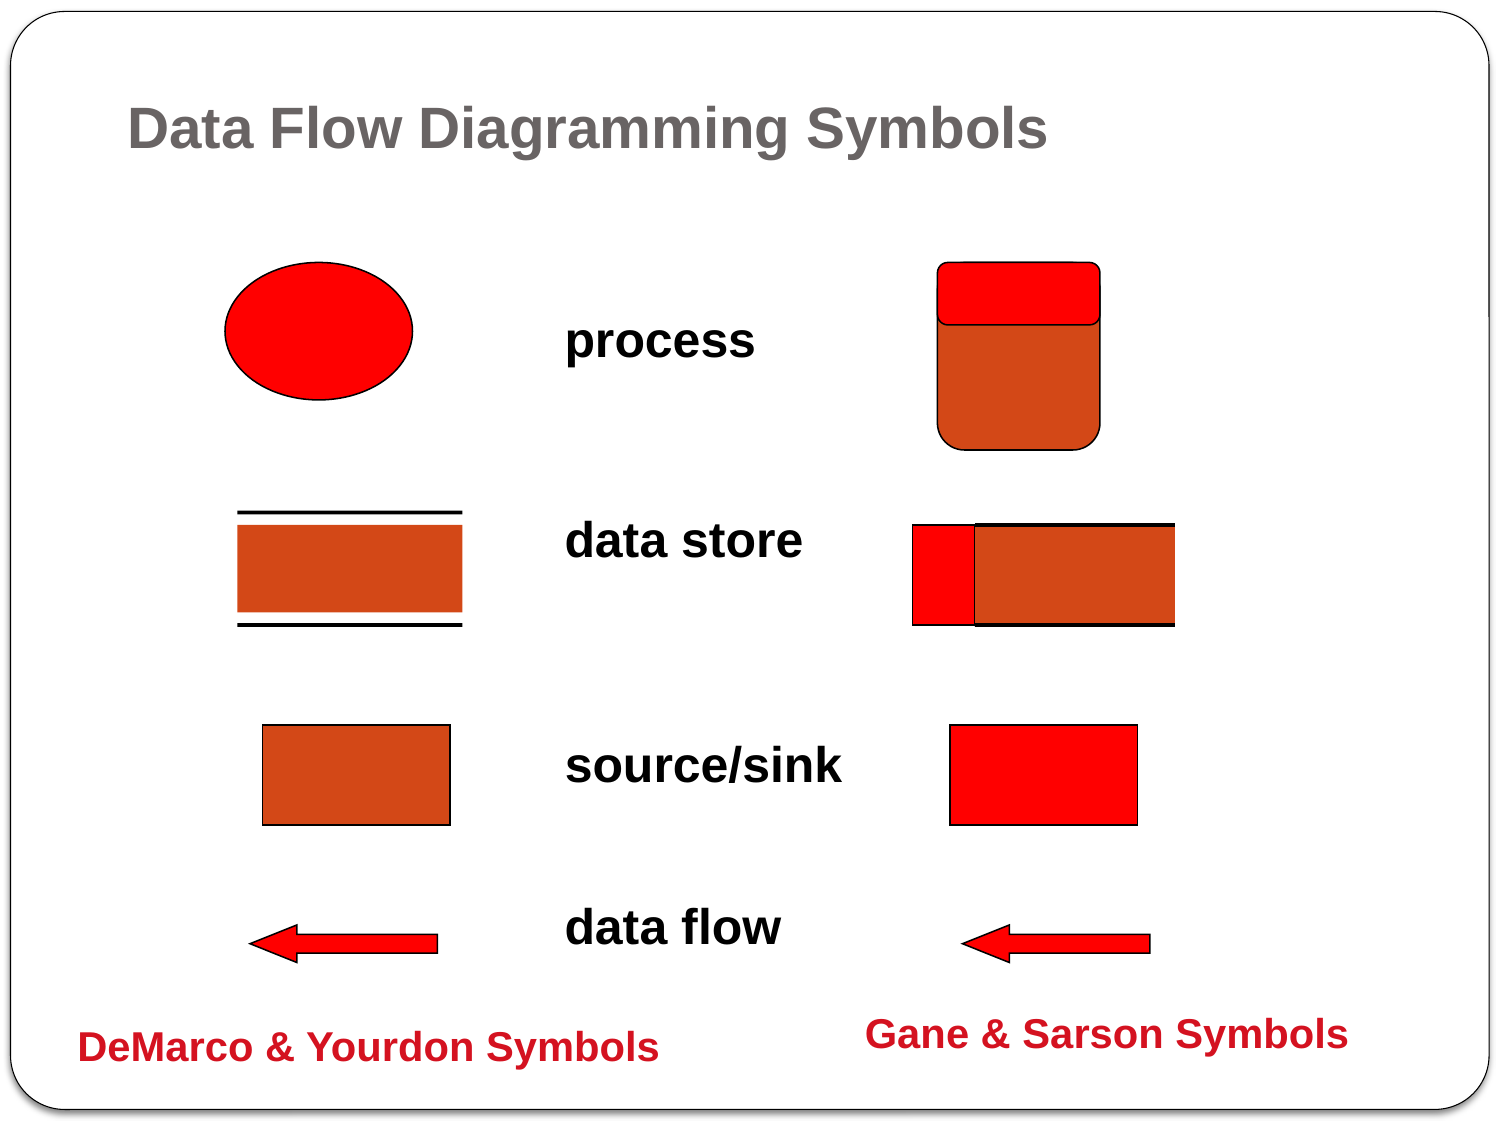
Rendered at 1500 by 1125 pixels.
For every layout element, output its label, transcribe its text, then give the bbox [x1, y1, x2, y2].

text_box [962, 924, 1150, 963]
text_box [975, 526, 1175, 625]
text_box [937, 262, 1100, 325]
text_box source/sink [549, 724, 900, 800]
text_box data store [549, 499, 863, 575]
text_box [950, 725, 1138, 825]
text_box [937, 318, 1100, 451]
text_box data flow [549, 887, 863, 963]
text_box [225, 262, 413, 400]
text_box [237, 524, 463, 613]
text_box Gane & Sarson Symbols [849, 999, 1500, 1065]
text_box DeMarco & Yourdon Symbols [62, 1012, 713, 1078]
text_box process [549, 299, 863, 375]
title Data Flow Diagramming Symbols [112, 50, 1388, 175]
text_box [912, 525, 975, 625]
text_box [262, 725, 450, 825]
text_box [249, 924, 438, 963]
